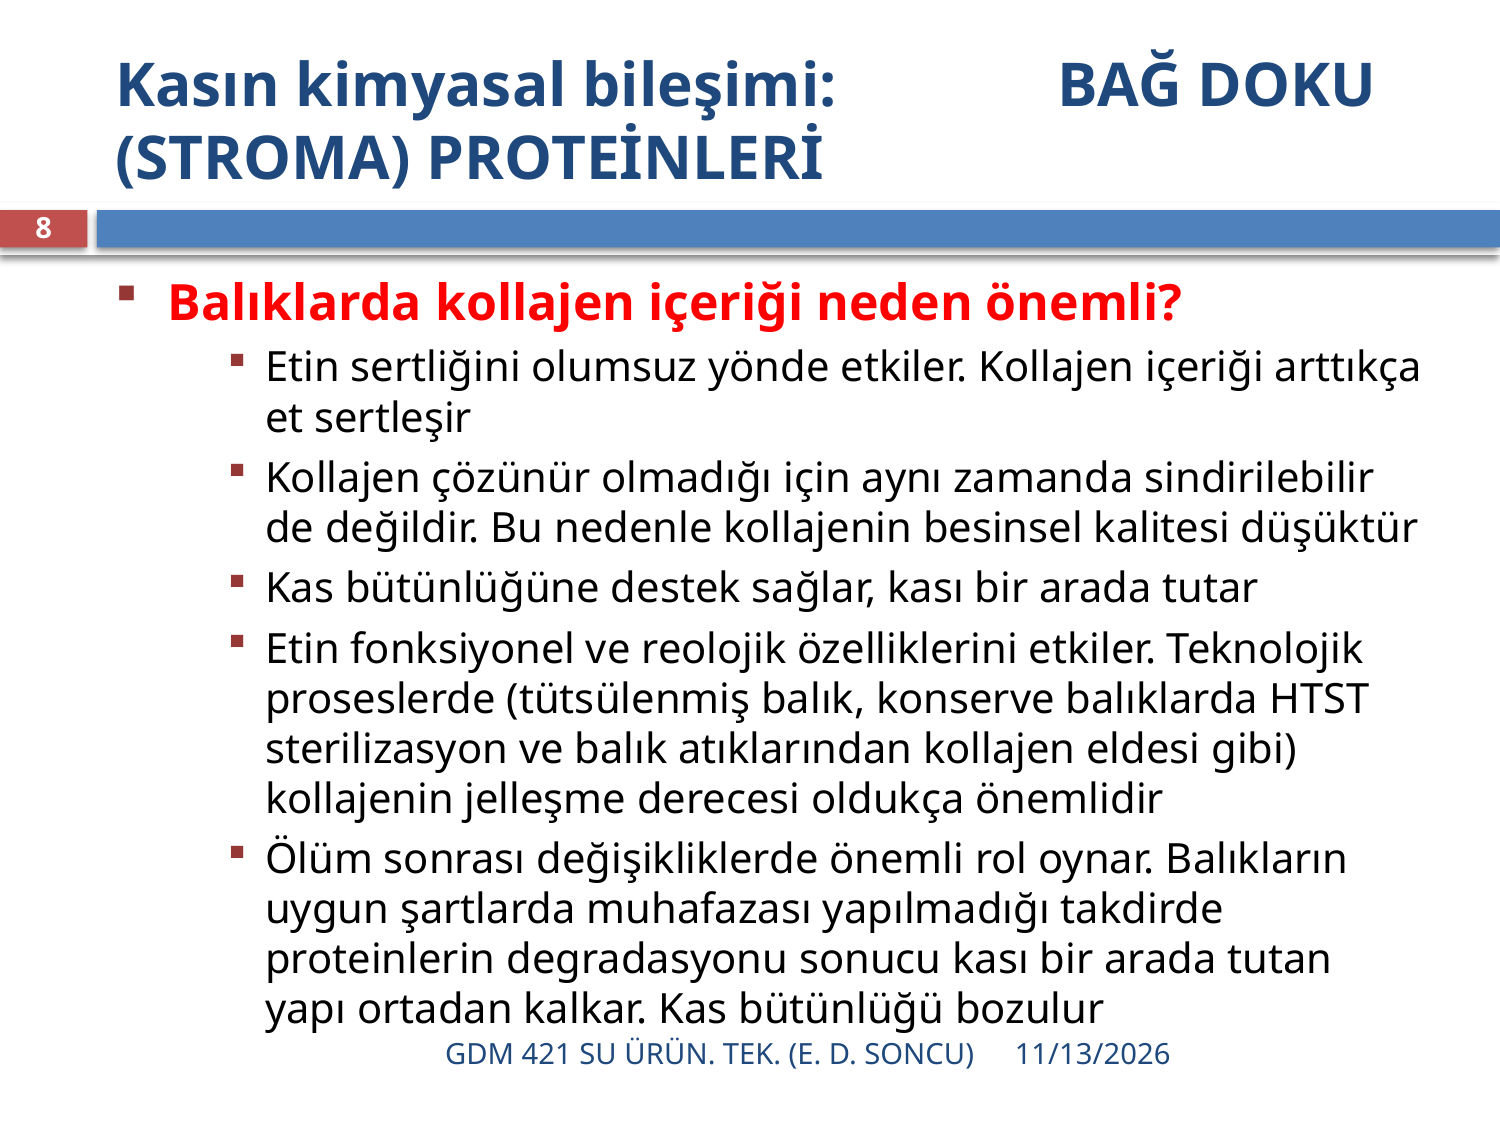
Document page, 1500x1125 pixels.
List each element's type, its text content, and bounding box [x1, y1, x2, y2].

footer GDM 421 SU ÜRÜN. TEK. (E. D. SONCU) [99, 1024, 990, 1085]
slide_number 8 [0, 208, 88, 249]
list Balıklarda kollajen içeriği neden önemli? Etin sertliğini olumsuz yönde etkiler. Kollajen içeriği arttıkça et sertleşir Kollajen çözünür olmadığı için aynı zamanda sindirilebilir de değildir. Bu nedenle kollajenin besinsel kalitesi düşüktür Kas bütünlüğüne destek sağlar, kası bir arada tutar Etin fonksiyonel ve reolojik özelliklerini etkiler. Teknolojik proseslerde (tütsülenmiş balık, konserve balıklarda HTST sterilizasyon ve balık atıklarından kollajen eldesi gibi) kollajenin jelleşme derecesi oldukça önemlidir Ölüm sonrası değişikliklerde önemli rol oynar. Balıkların uygun şartlarda muhafazası yapılmadığı takdirde proteinlerin degradasyonu sonucu kası bir arada tutan yapı ortadan kalkar. Kas bütünlüğü bozulur [100, 262, 1438, 1000]
title Kasın kimyasal bileşimi: BAĞ DOKU (STROMA) PROTEİNLERİ [100, 37, 1438, 200]
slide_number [999, 1025, 1438, 1085]
